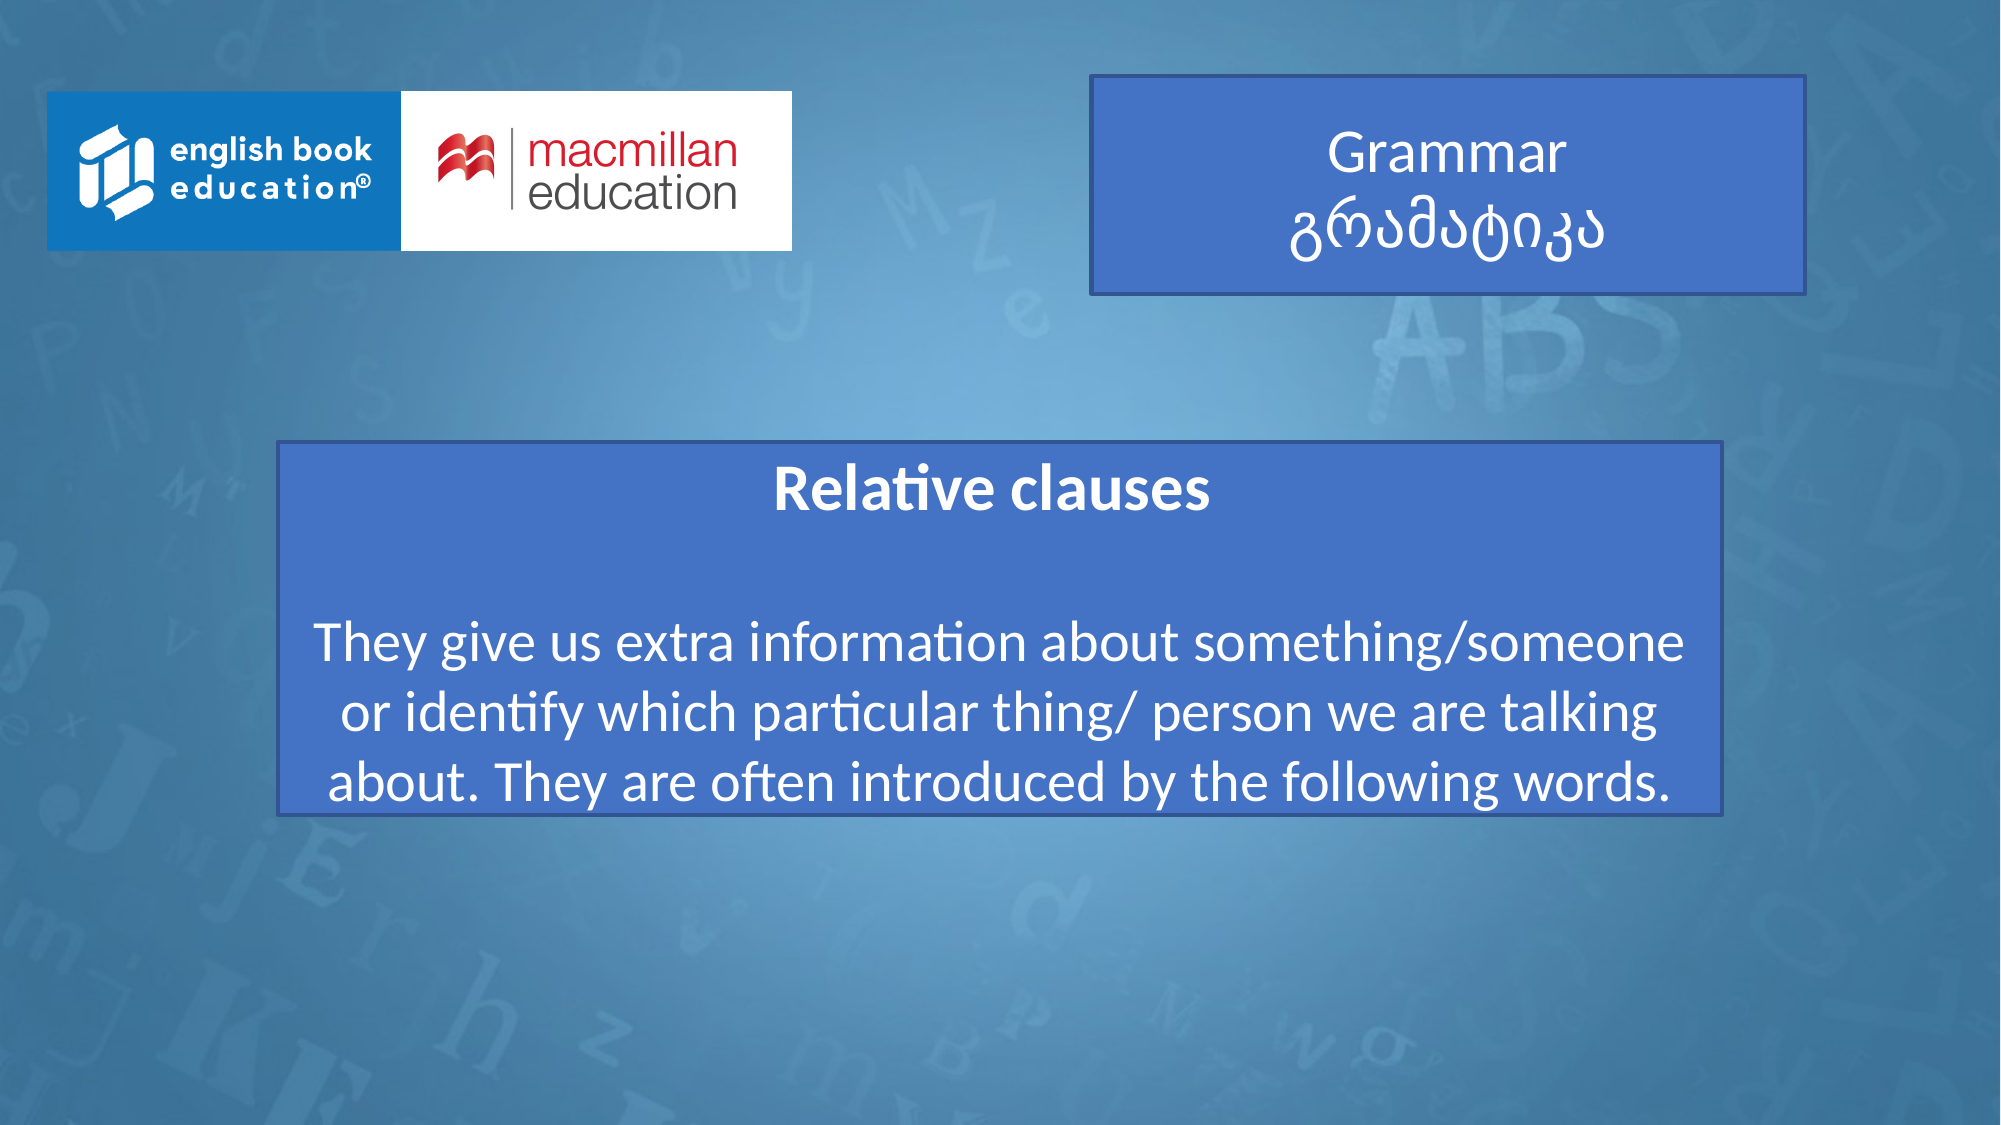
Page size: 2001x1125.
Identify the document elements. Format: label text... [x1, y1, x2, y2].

text_box Relative clauses They give us extra information about something/someone or identify which particular thing/ person we are talking about. They are often introduced by the following words. [276, 440, 1724, 817]
picture [0, 0, 2001, 1125]
text_box Grammar გრამატიკა [1089, 74, 1807, 296]
